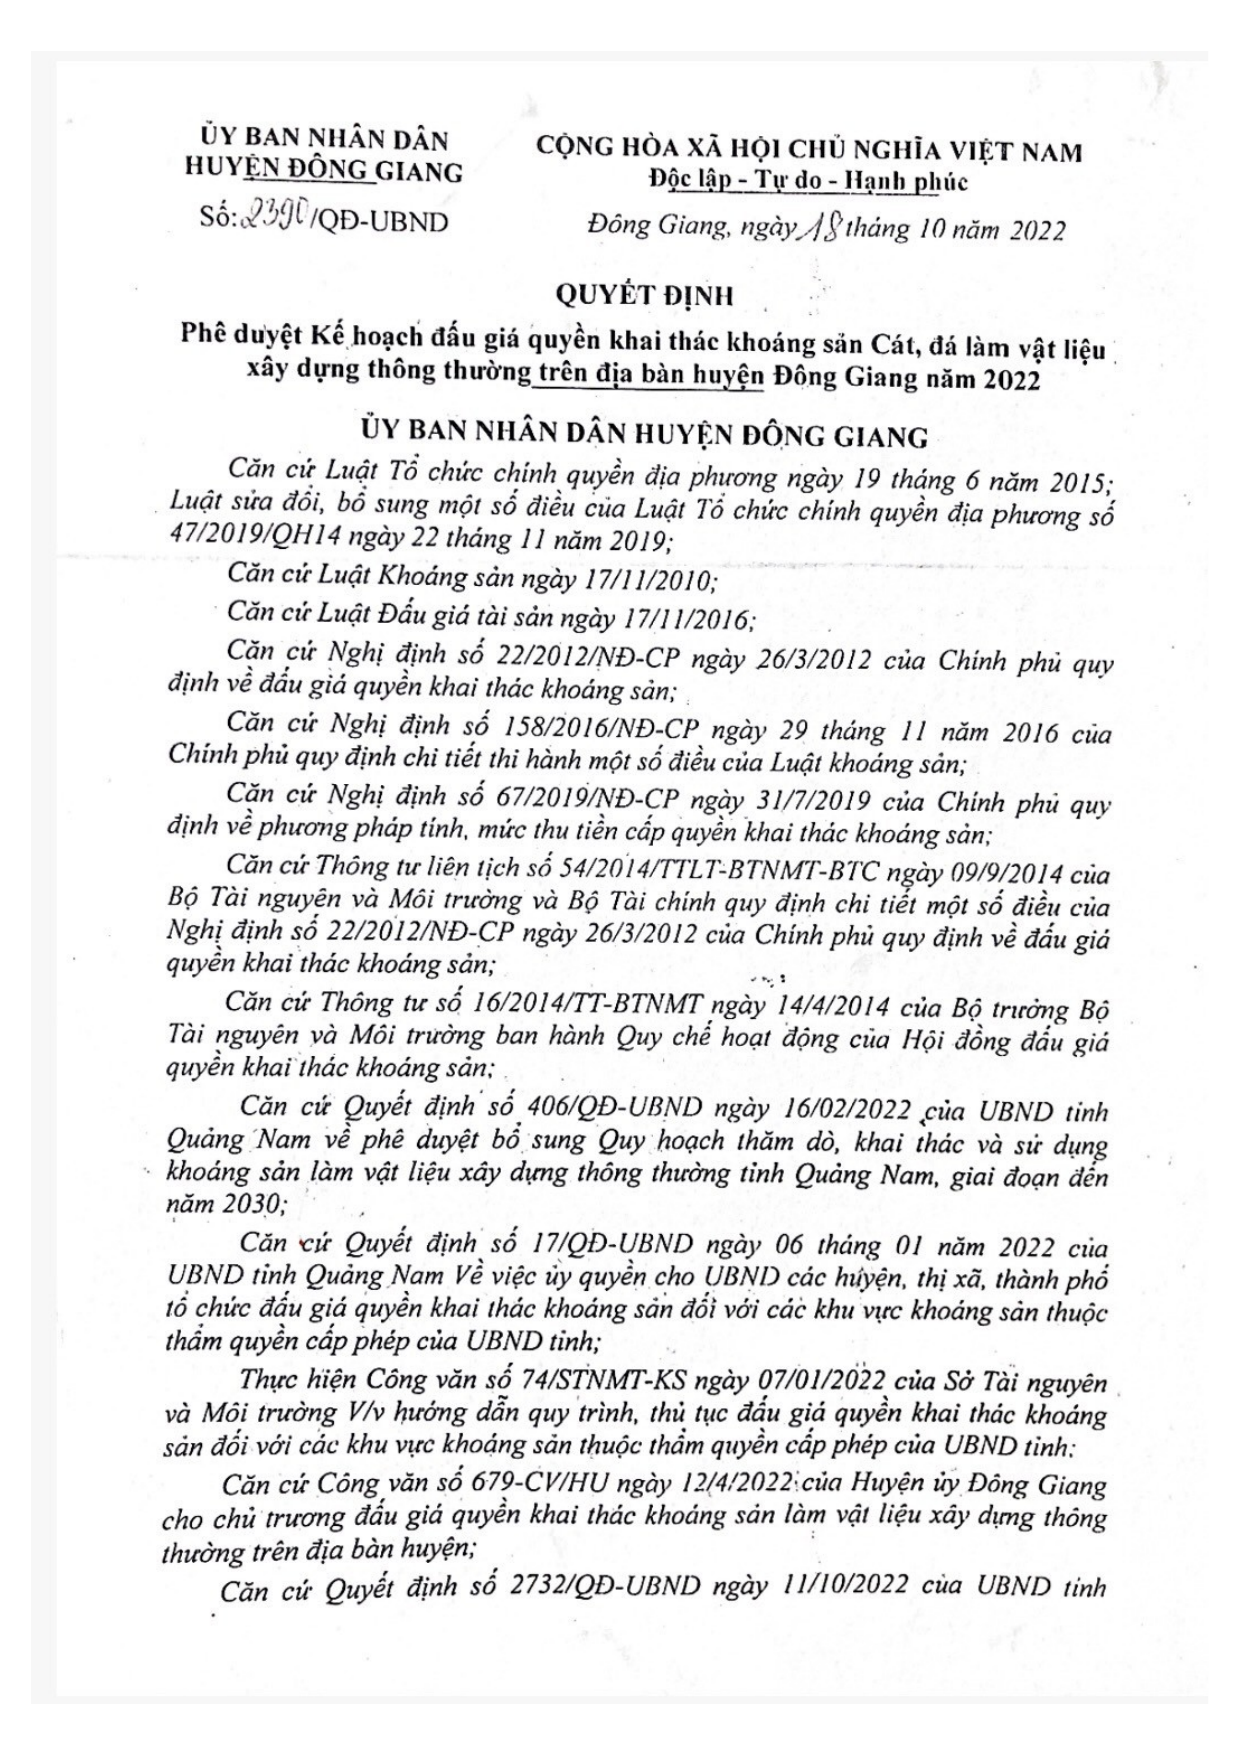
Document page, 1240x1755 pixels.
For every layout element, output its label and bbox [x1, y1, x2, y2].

text_box [31, 51, 1209, 1704]
